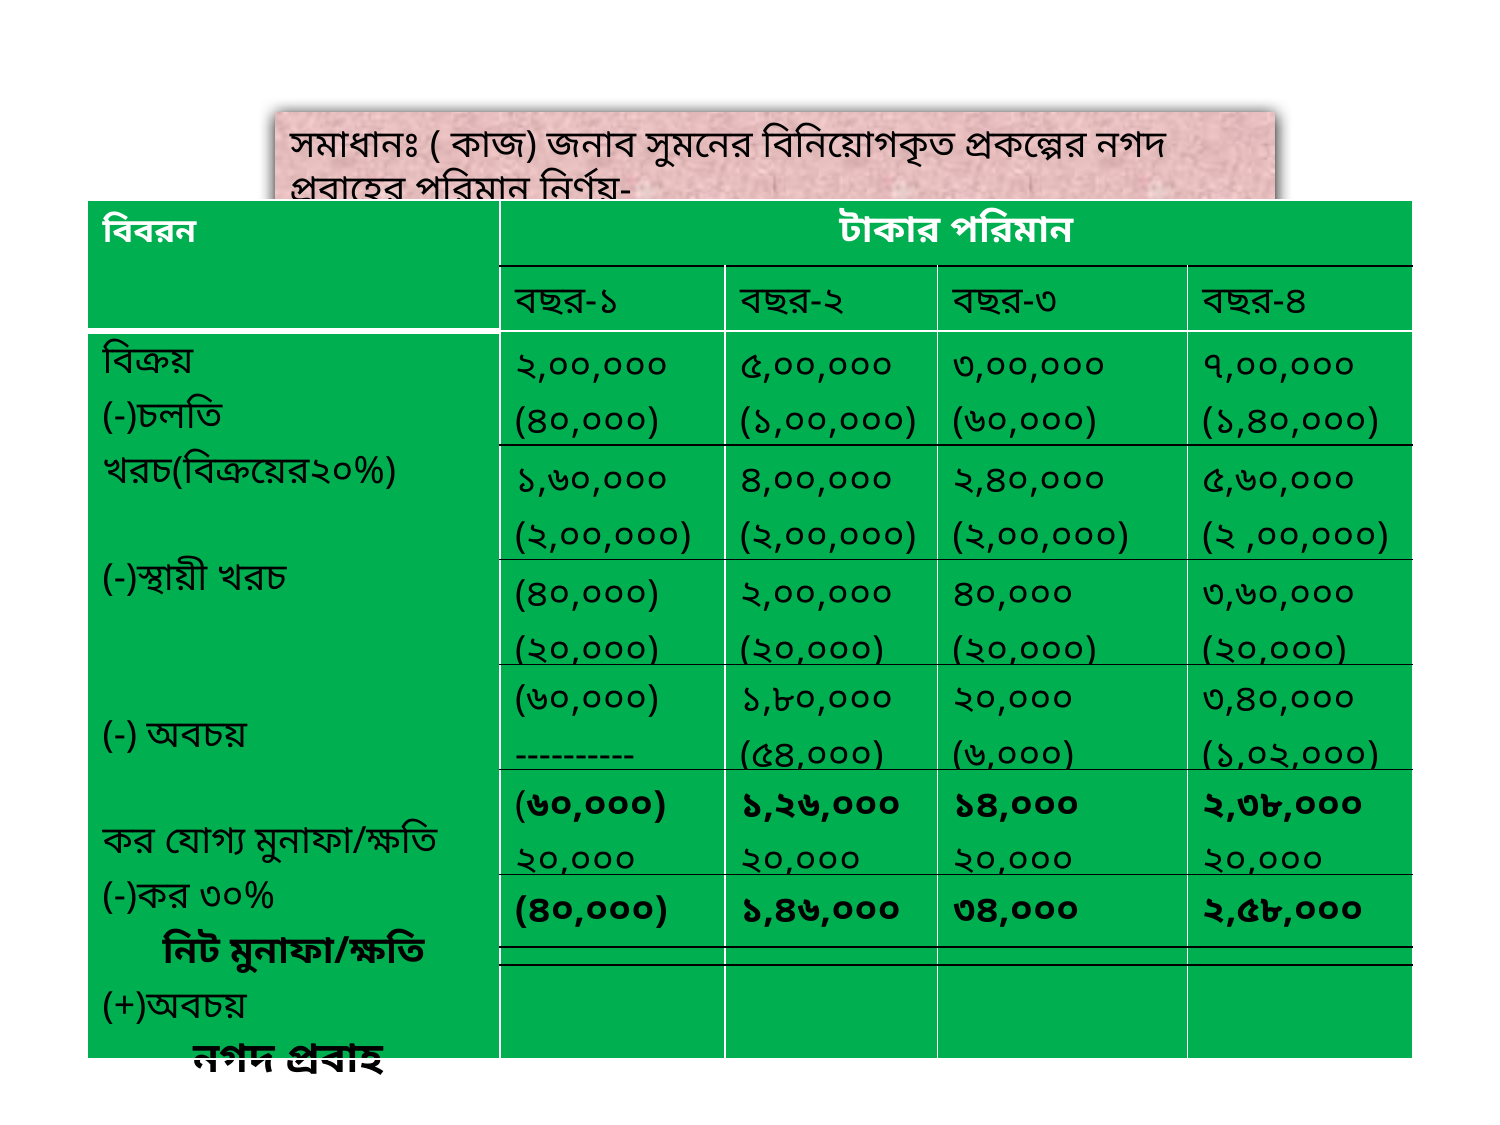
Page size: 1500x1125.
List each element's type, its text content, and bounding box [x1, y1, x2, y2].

table_cell ২০,০০০ (৬,০০০) [938, 665, 1187, 769]
table_cell (৪০,০০০) [501, 875, 724, 946]
table_cell ২,০০,০০০ (৪০,০০০) [501, 332, 724, 444]
table_cell ৩৪,০০০ [938, 875, 1187, 946]
table_cell বছর-১ [501, 267, 724, 330]
table_cell [501, 948, 724, 964]
text_box সমাধানঃ ( কাজ) জনাব সুমনের বিনিয়োগকৃত প্রকল্পের নগদ প্রবাহের পরিমান নির্ণয়- [275, 112, 1275, 199]
table_cell [938, 948, 1187, 964]
table_cell ১৪,০০০ ২০,০০০ [938, 770, 1187, 874]
table_cell [501, 966, 724, 1058]
table_cell ৪,০০,০০০ (২,০০,০০০) [726, 446, 937, 559]
table_header বিবরন [88, 201, 499, 328]
table_cell ৩,৪০,০০০ (১,০২,০০০) [1188, 665, 1412, 769]
table_cell (৪০,০০০) (২০,০০০) [501, 560, 724, 664]
table_cell ৩,০০,০০০ (৬০,০০০) [938, 332, 1187, 444]
table_cell ১,৬০,০০০ (২,০০,০০০) [501, 446, 724, 559]
table_cell ২,৪০,০০০ (২,০০,০০০) [938, 446, 1187, 559]
table_cell ৩,৬০,০০০ (২০,০০০) [1188, 560, 1412, 664]
table_cell বছর-৪ [1188, 267, 1412, 330]
table_cell ৭,০০,০০০ (১,৪০,০০০) [1188, 332, 1412, 444]
table_cell [1188, 948, 1412, 964]
table_cell ১,৮০,০০০ (৫৪,০০০) [726, 665, 937, 769]
table_cell বিক্রয় (-)চলতি খরচ(বিক্রয়ের২০%) (-)স্থায়ী খরচ (-) অবচয় কর যোগ্য মুনাফা/ক্ষতি (-)কর ৩০% নিট মুনাফা/ক্ষতি (+)অবচয় নগদ প্রবাহ [88, 334, 499, 1058]
table_cell [1188, 966, 1412, 1058]
table_cell ২,৩৮,০০০ ২০,০০০ [1188, 770, 1412, 874]
table_header টাকার পরিমান [501, 201, 1412, 265]
table_cell (৬০,০০০) ---------- [501, 665, 724, 769]
table_cell ২,৫৮,০০০ [1188, 875, 1412, 946]
table_cell [726, 948, 937, 964]
table_cell ৪০,০০০ (২০,০০০) [938, 560, 1187, 664]
table_cell ৫,৬০,০০০ (২ ,০০,০০০) [1188, 446, 1412, 559]
table_cell ১,৪৬,০০০ [726, 875, 937, 946]
table_cell [938, 966, 1187, 1058]
table_cell (৬০,০০০) ২০,০০০ [501, 770, 724, 874]
table_cell বছর-২ [726, 267, 937, 330]
table_cell ১,২৬,০০০ ২০,০০০ [726, 770, 937, 874]
table_cell বছর-৩ [938, 267, 1187, 330]
table_cell [726, 966, 937, 1058]
table_cell ৫,০০,০০০ (১,০০,০০০) [726, 332, 937, 444]
table_cell ২,০০,০০০ (২০,০০০) [726, 560, 937, 664]
